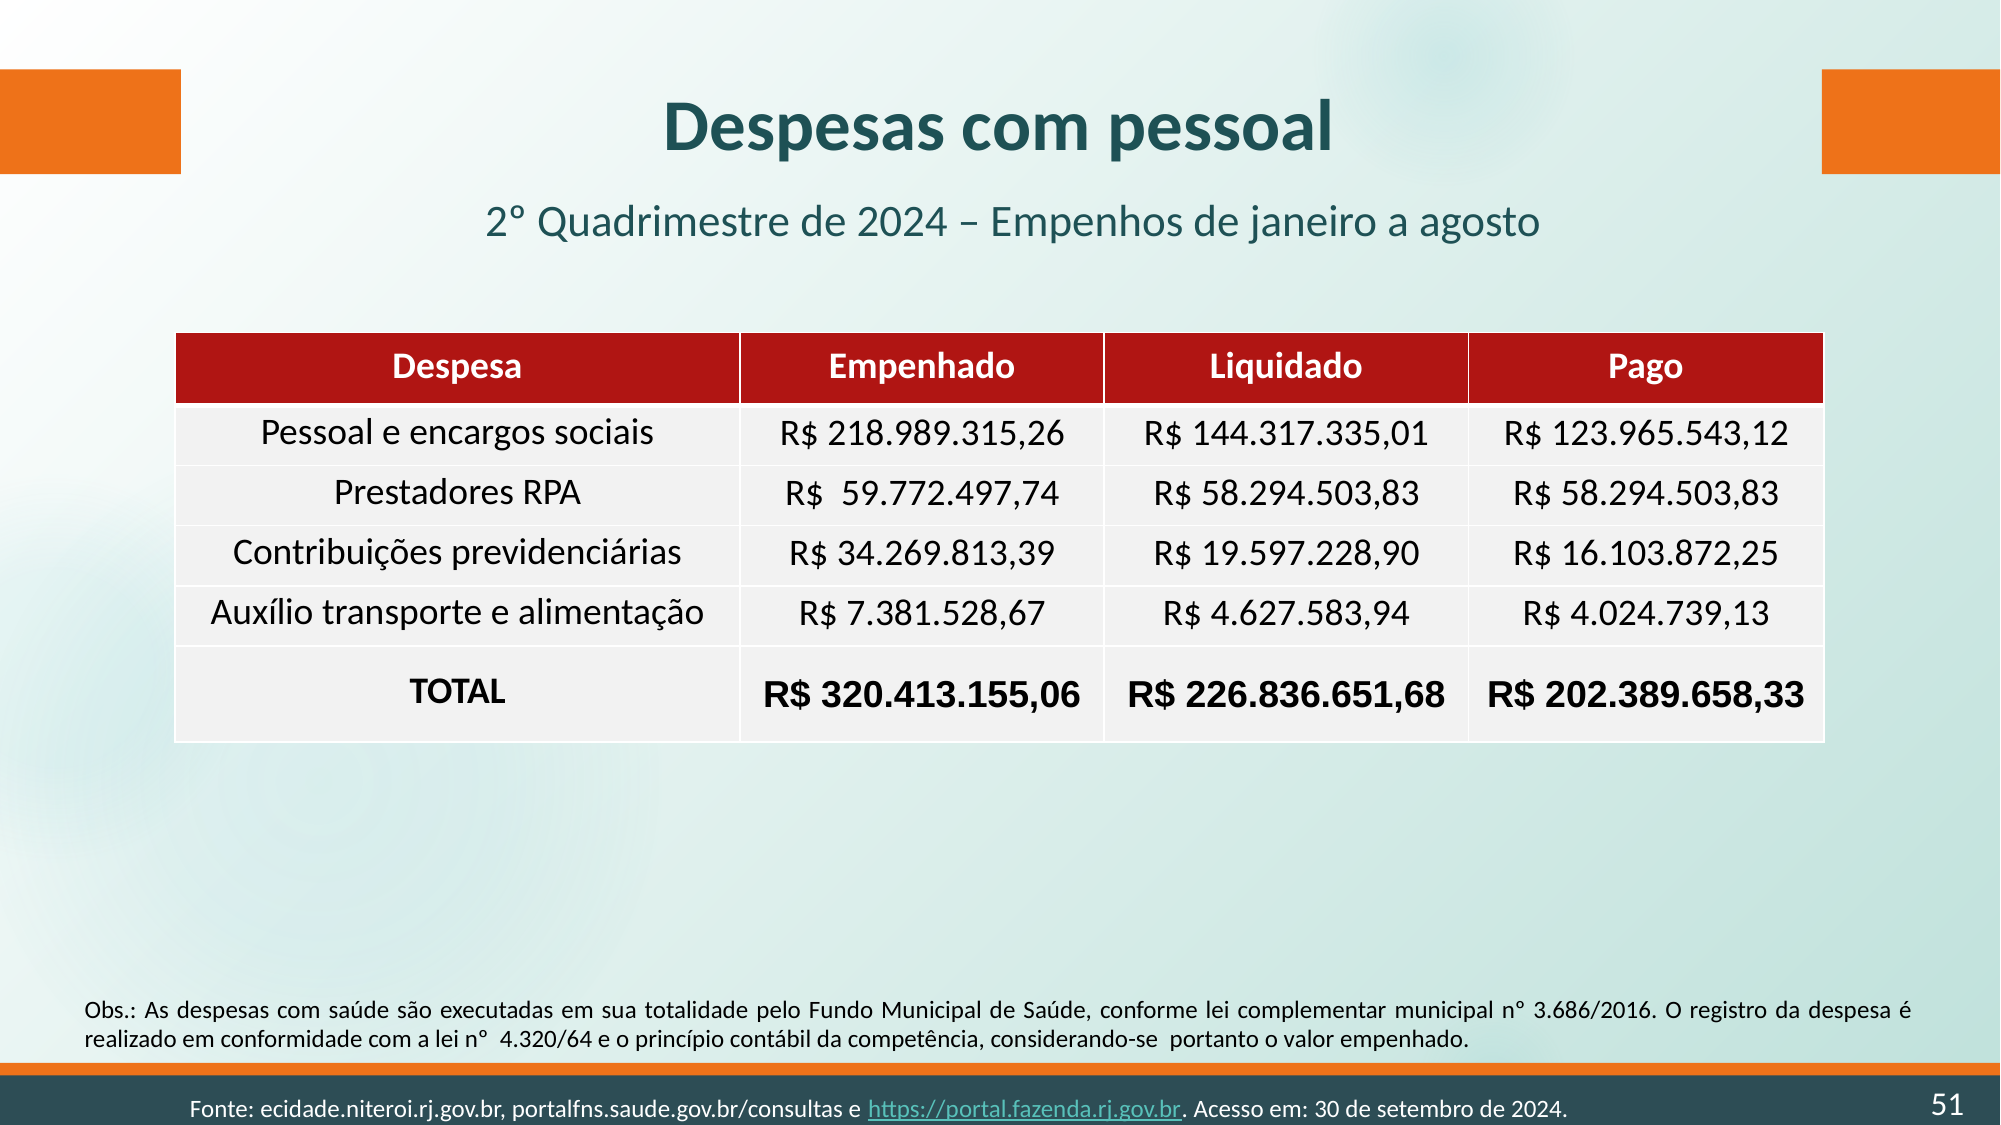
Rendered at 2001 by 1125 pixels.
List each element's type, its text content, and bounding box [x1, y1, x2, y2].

table_cell Pessoal e encargos sociais [176, 408, 739, 465]
table_cell R$ 19.597.228,90 [1105, 526, 1468, 585]
text_box 2º Quadrimestre de 2024 – Empenhos de janeiro a agosto [470, 184, 1561, 260]
table_cell R$ 34.269.813,39 [741, 526, 1103, 585]
table_cell R$ 58.294.503,83 [1105, 466, 1468, 525]
table_cell R$ 16.103.872,25 [1469, 526, 1823, 585]
table_cell R$ 320.413.155,06 [741, 647, 1103, 741]
table_cell Prestadores RPA [176, 466, 739, 525]
table_cell R$ 123.965.543,12 [1469, 408, 1823, 465]
table_cell Contribuições previdenciárias [176, 526, 739, 585]
table_cell R$ 144.317.335,01 [1105, 408, 1468, 465]
table_cell Auxílio transporte e alimentação [176, 587, 739, 645]
table_cell R$ 7.381.528,67 [741, 587, 1103, 645]
table_cell TOTAL [176, 647, 739, 741]
table_header Despesa [176, 333, 739, 403]
table_header Pago [1469, 333, 1823, 403]
table_cell R$ 4.024.739,13 [1469, 587, 1823, 645]
picture [0, 437, 663, 1062]
text_box Obs.: As despesas com saúde são executadas em sua totalidade pelo Fundo Municipal de Saúde, conforme lei complementar municipal nº 3.686/2016. O registro da despesa é realizado em conformidade com a lei nº 4.320/64 e o princípio contábil da competência, considerando-se portanto o valor empenhado. [69, 985, 1931, 1061]
table_cell R$ 226.836.651,68 [1105, 647, 1468, 741]
table_cell R$ 4.627.583,94 [1105, 587, 1468, 645]
table_cell R$ 58.294.503,83 [1469, 466, 1823, 525]
table_cell R$ 202.389.658,33 [1469, 647, 1823, 741]
picture [1312, 0, 1576, 188]
table_header Liquidado [1105, 333, 1468, 403]
text_box 51 [1915, 1074, 1987, 1125]
table_cell R$ 218.989.315,26 [741, 408, 1103, 465]
table_cell R$ 59.772.497,74 [741, 466, 1103, 525]
table_header Empenhado [741, 333, 1103, 403]
text_box Fonte: ecidade.niteroi.rj.gov.br, portalfns.saude.gov.br/consultas e https://portal.fazenda.rj.gov.br. Acesso em: 30 de setembro de 2024. [175, 1085, 1596, 1125]
